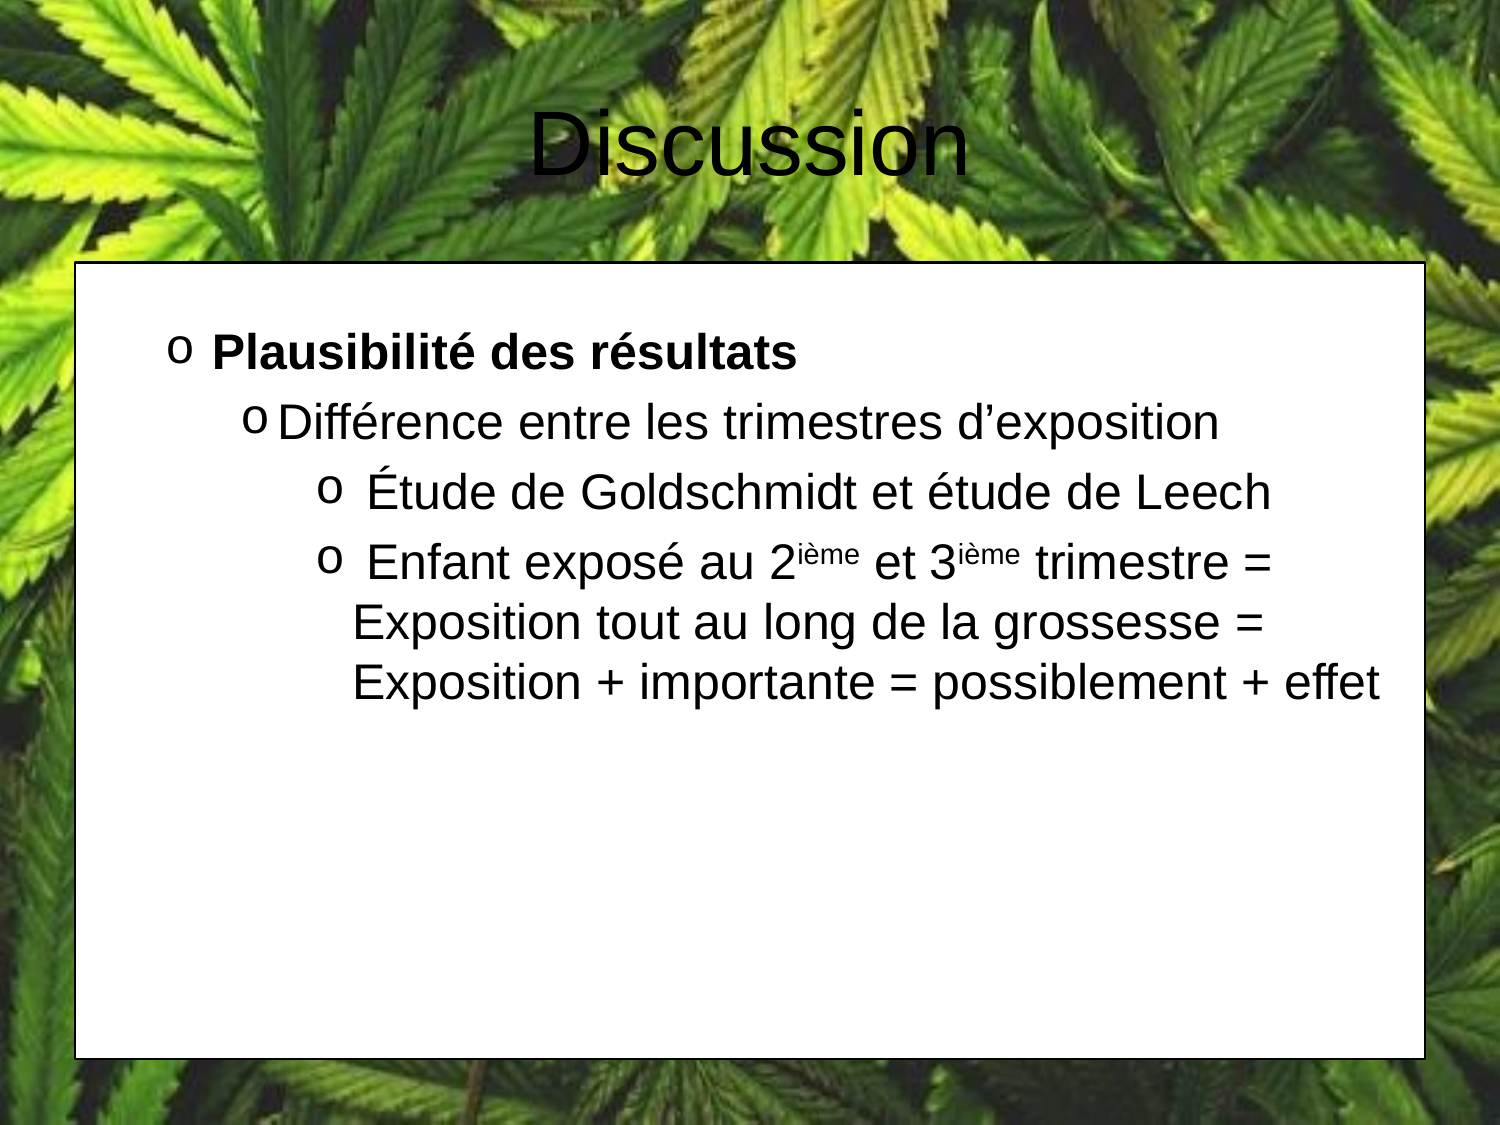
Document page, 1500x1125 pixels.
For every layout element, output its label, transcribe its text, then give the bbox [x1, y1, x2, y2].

title Discussion [75, 45, 1425, 233]
picture [0, 0, 1500, 1125]
list Plausibilité des résultats Différence entre les trimestres d’exposition Étude de Goldschmidt et étude de Leech Enfant exposé au 2ième et 3ième trimestre = Exposition tout au long de la grossesse = Exposition + importante = possiblement + effet [75, 262, 1425, 1059]
